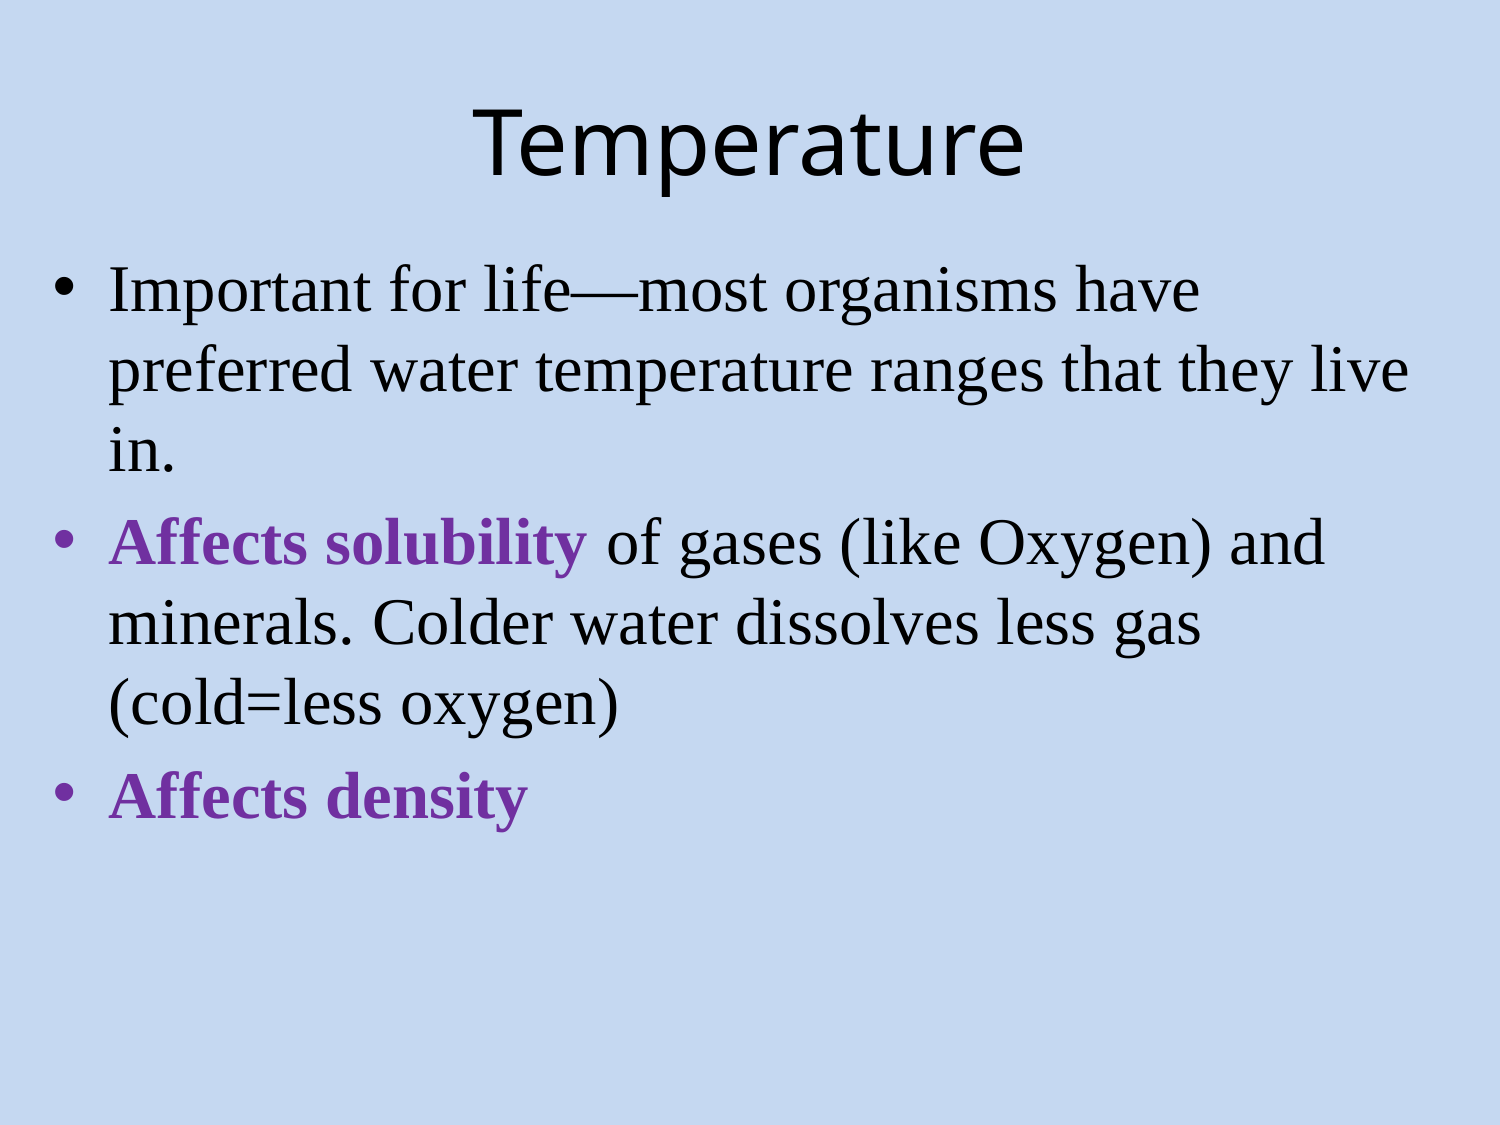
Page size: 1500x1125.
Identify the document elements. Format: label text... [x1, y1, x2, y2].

title Temperature [75, 45, 1425, 233]
list Important for life—most organisms have preferred water temperature ranges that they live in. Affects solubility of gases (like Oxygen) and minerals. Colder water dissolves less gas (cold=less oxygen) Affects density [37, 237, 1463, 1113]
